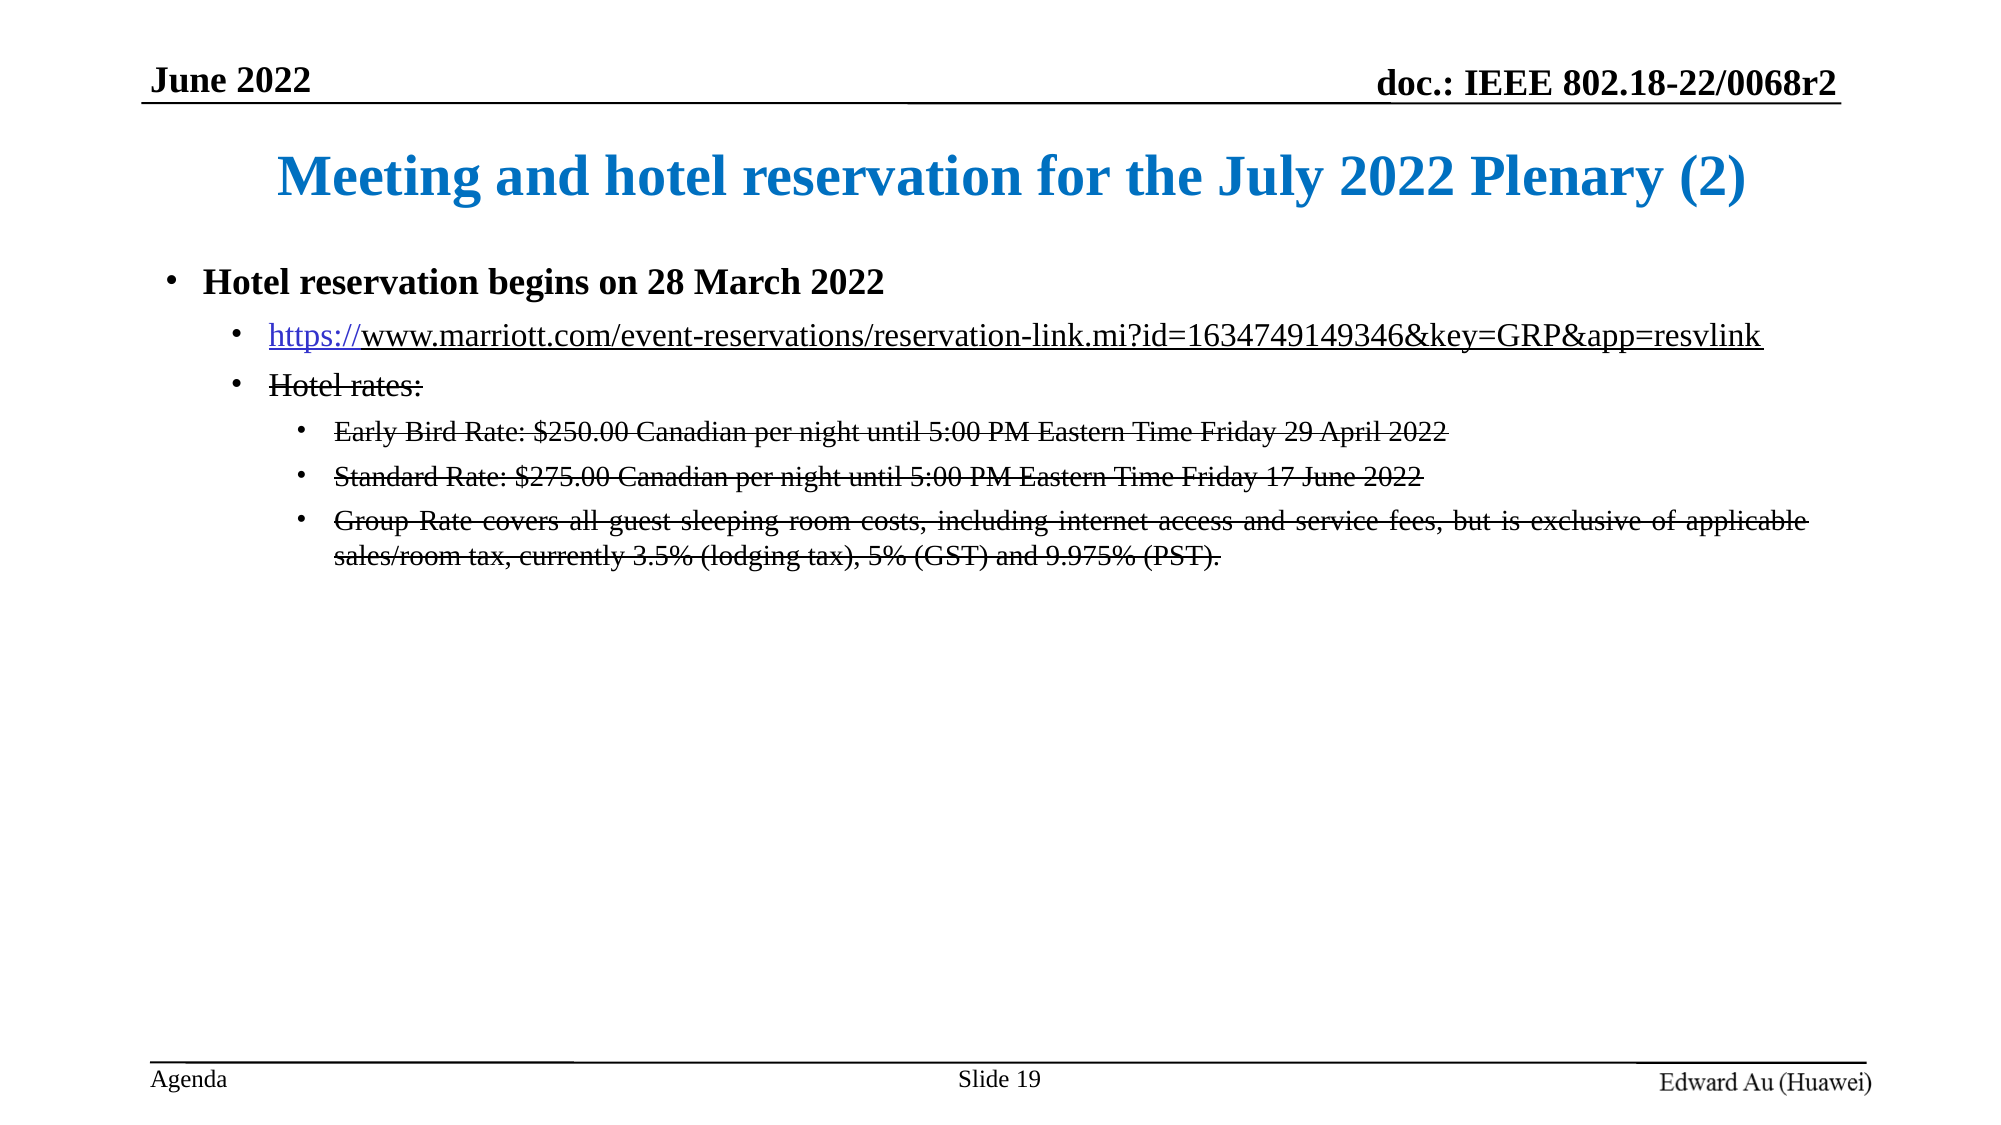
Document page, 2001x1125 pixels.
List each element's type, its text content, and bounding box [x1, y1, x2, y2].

title Meeting and hotel reservation for the July 2022 Plenary (2) [162, 99, 1864, 246]
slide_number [149, 54, 651, 101]
slide_number Slide 19 [933, 1061, 1067, 1123]
list Hotel reservation begins on 28 March 2022 https://www.marriott.com/event-reservations/reservation-link.mi?id=1634749149346&key=GRP&app=resvlink Hotel rates: Early Bird Rate: $250.00 Canadian per night until 5:00 PM Eastern Time Friday 29 April 2022 Standard Rate: $275.00 Canadian per night until 5:00 PM Eastern Time Friday 17 June 2022 Group Rate covers all guest sleeping room costs, including internet access and service fees, but is exclusive of applicable sales/room tax, currently 3.5% (lodging tax), 5% (GST) and 9.975% (PST). [149, 249, 1844, 1013]
picture [1174, 1058, 1887, 1113]
